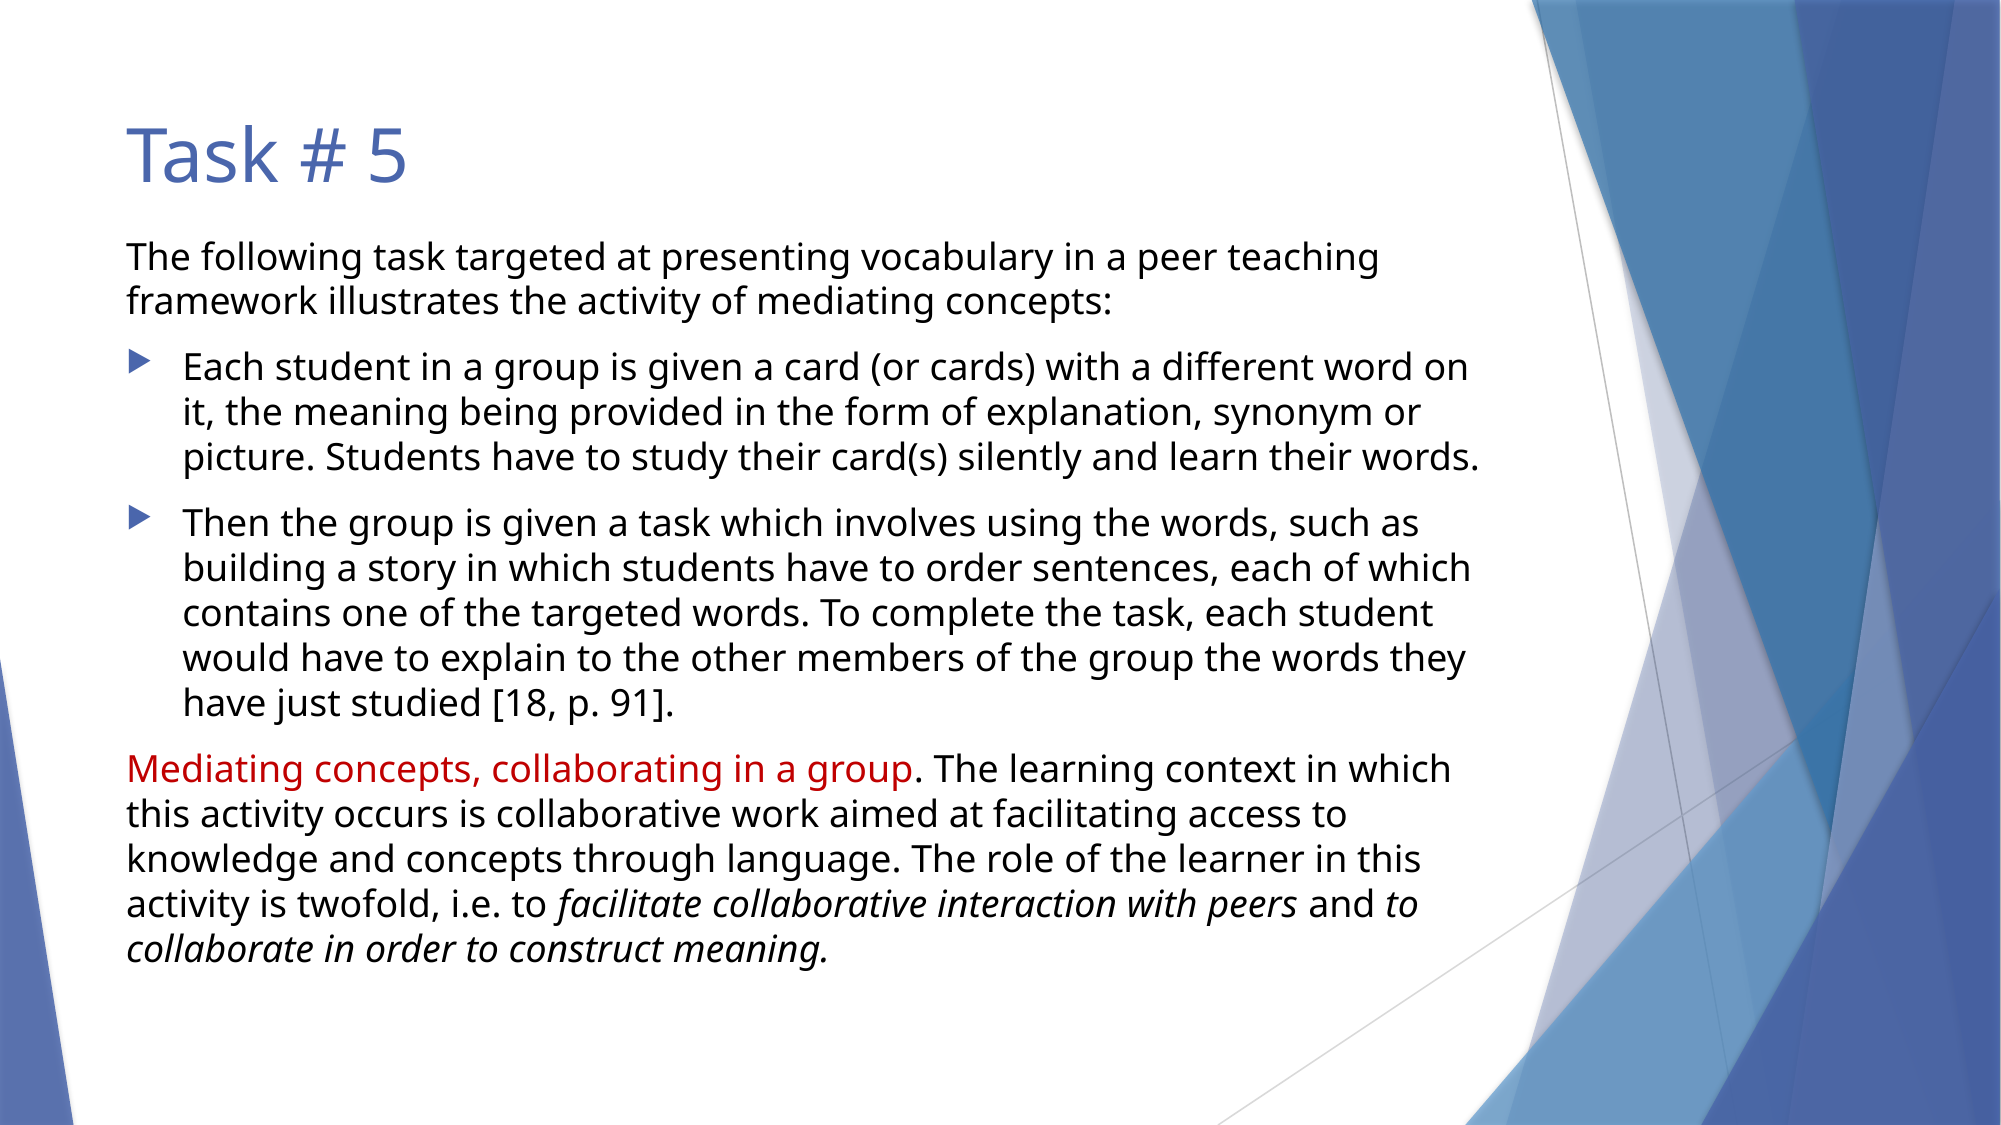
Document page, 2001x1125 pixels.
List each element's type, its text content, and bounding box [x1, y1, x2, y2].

title Task # 5 [111, 99, 1522, 224]
list The following task targeted at presenting vocabulary in a peer teaching framework illustrates the activity of mediating concepts: Each student in a group is given a card (or cards) with a different word on it, the meaning being provided in the form of explanation, synonym or picture. Students have to study their card(s) silently and learn their words. Then the group is given a task which involves using the words, such as building a story in which students have to order sentences, each of which contains one of the targeted words. To complete the task, each student would have to explain to the other members of the group the words they have just studied [18, p. 91]. Mediating concepts, collaborating in a group. The learning context in which this activity occurs is collaborative work aimed at facilitating access to knowledge and concepts through language. The role of the learner in this activity is twofold, i.e. to facilitate collaborative interaction with peers and to collaborate in order to construct meaning. [111, 224, 1522, 992]
